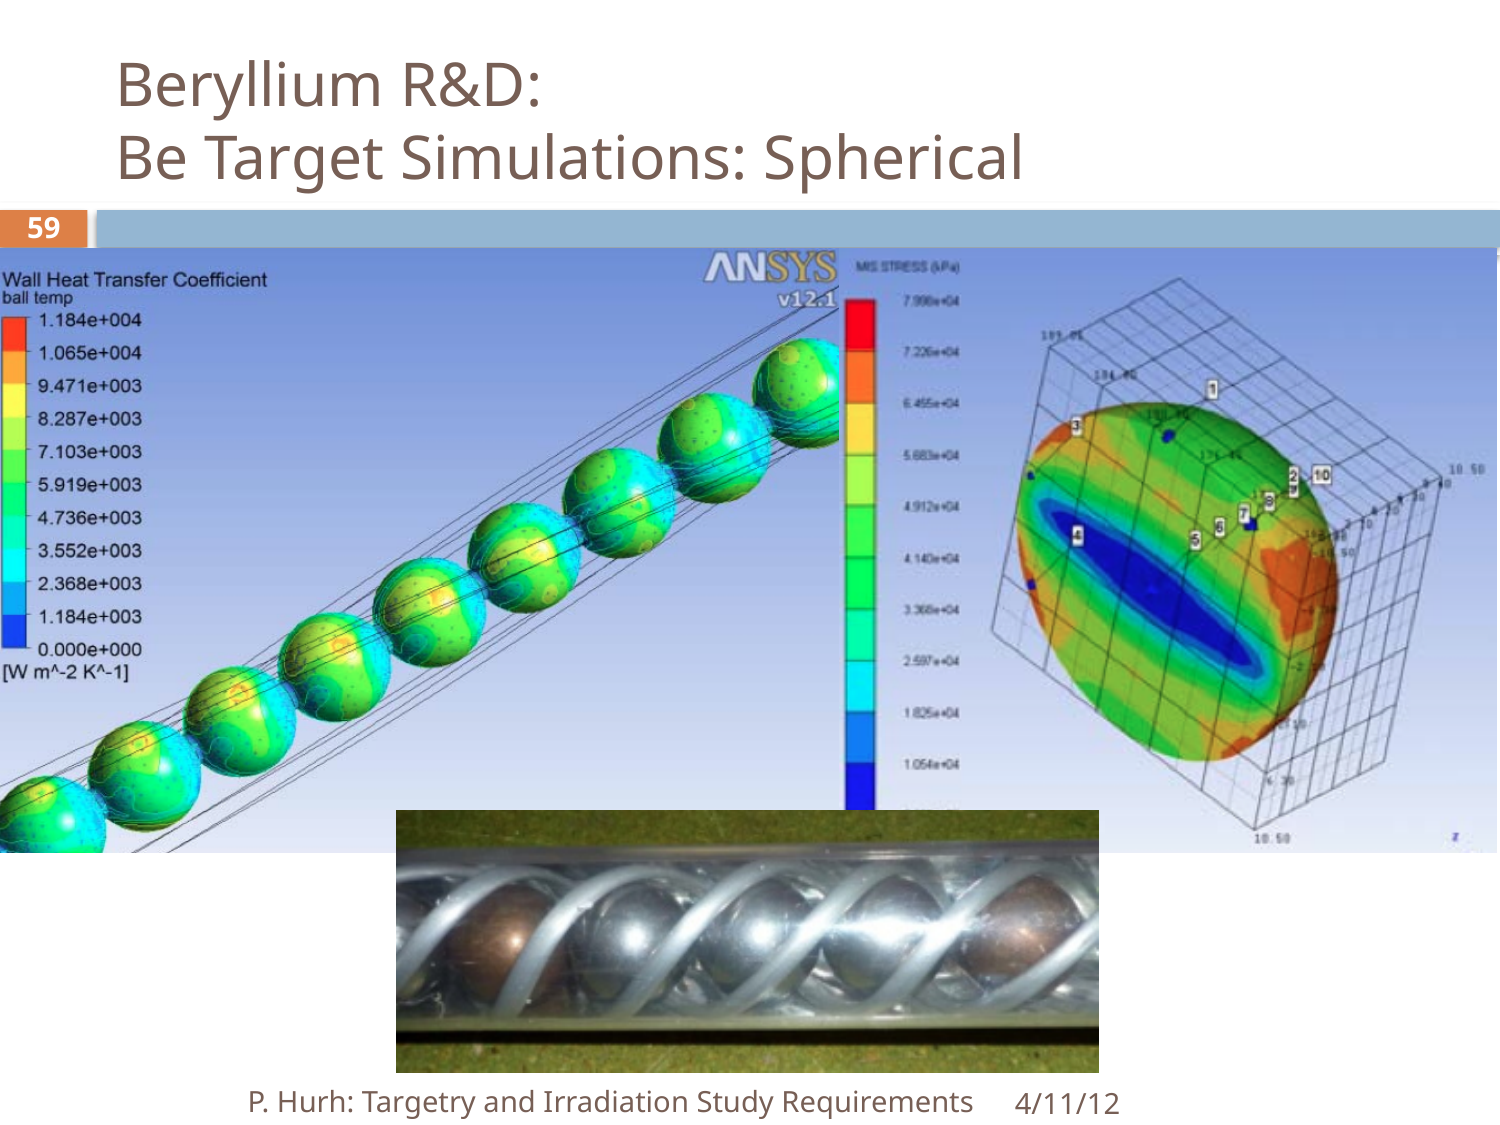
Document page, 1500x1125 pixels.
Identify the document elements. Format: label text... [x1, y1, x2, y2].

footer P. Hurh: Targetry and Irradiation Study Requirements [99, 1072, 990, 1125]
title Beryllium R&D: Be Target Simulations: Spherical [100, 37, 1438, 200]
slide_number 59 [0, 208, 88, 248]
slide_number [999, 1072, 1438, 1125]
picture [0, 248, 1497, 1074]
